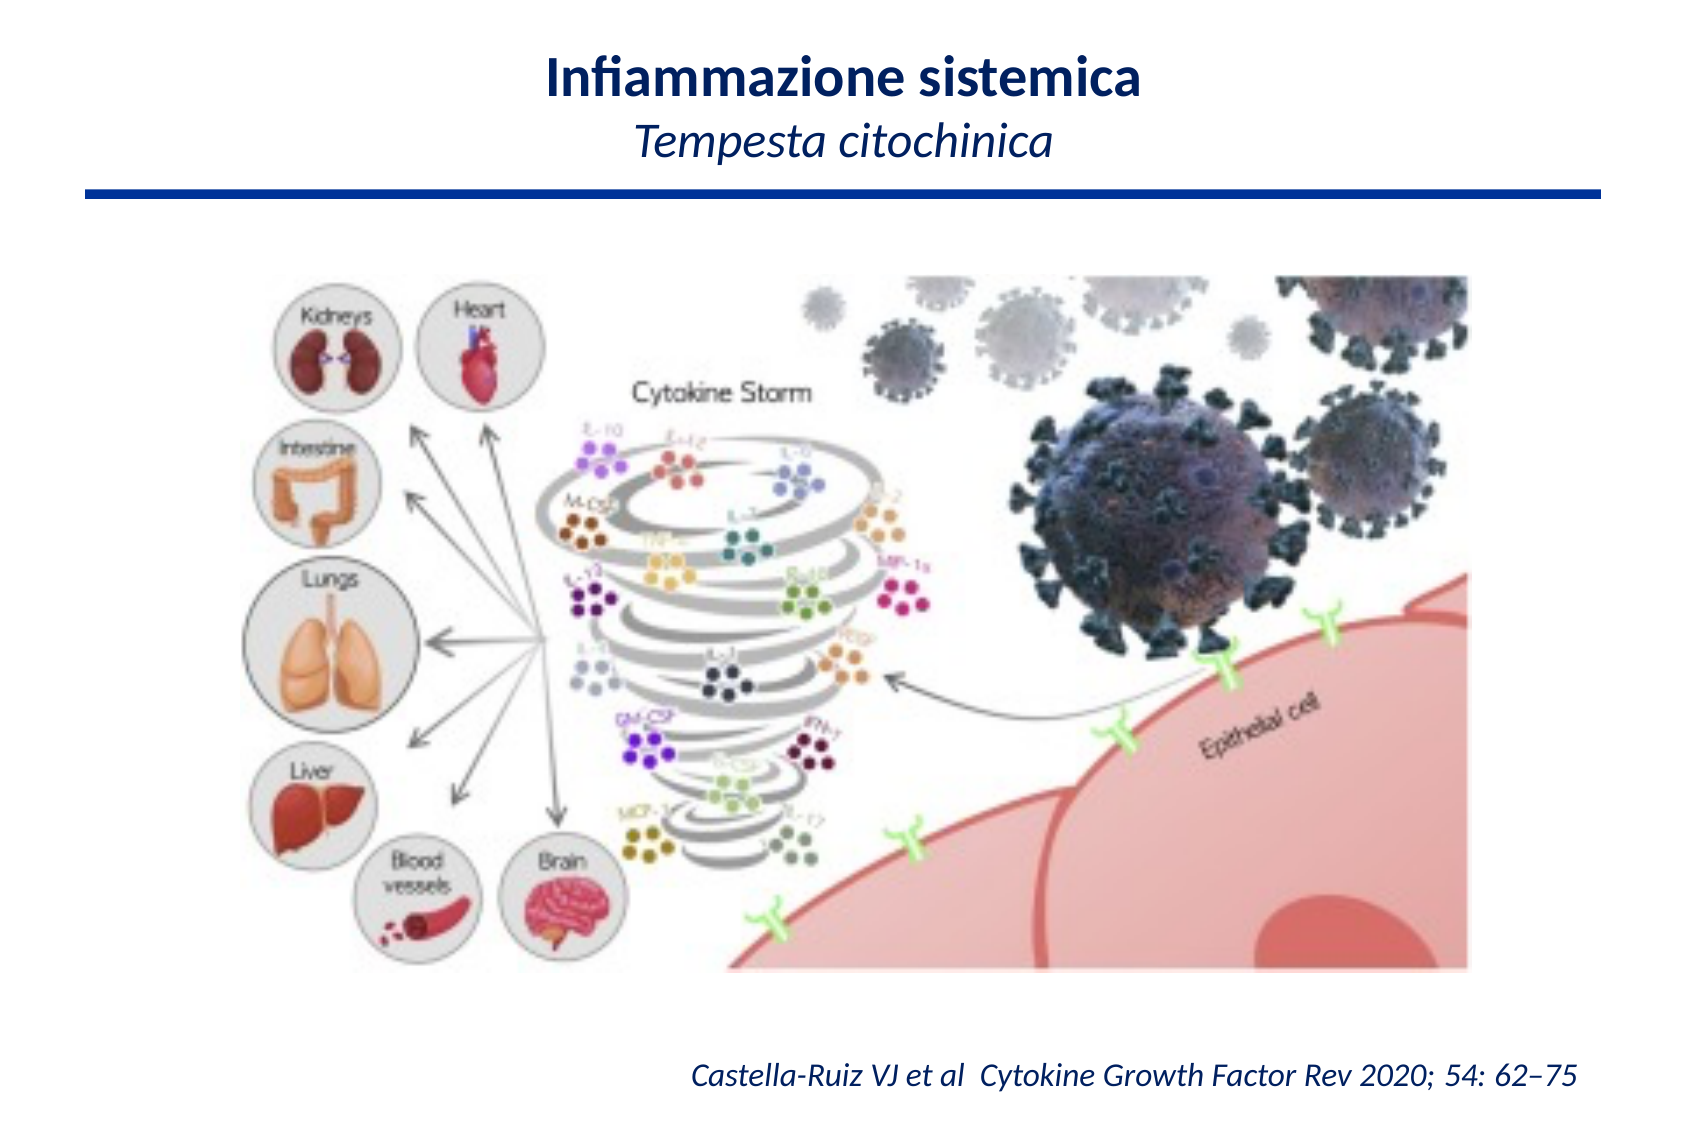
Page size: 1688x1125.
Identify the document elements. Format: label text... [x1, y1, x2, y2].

text_box Infiammazione sistemica Tempesta citochinica [0, 30, 1688, 176]
picture [240, 274, 1472, 973]
text_box Castella-Ruiz VJ et al Cytokine Growth Factor Rev 2020; 54: 62–75 [676, 1045, 1610, 1101]
